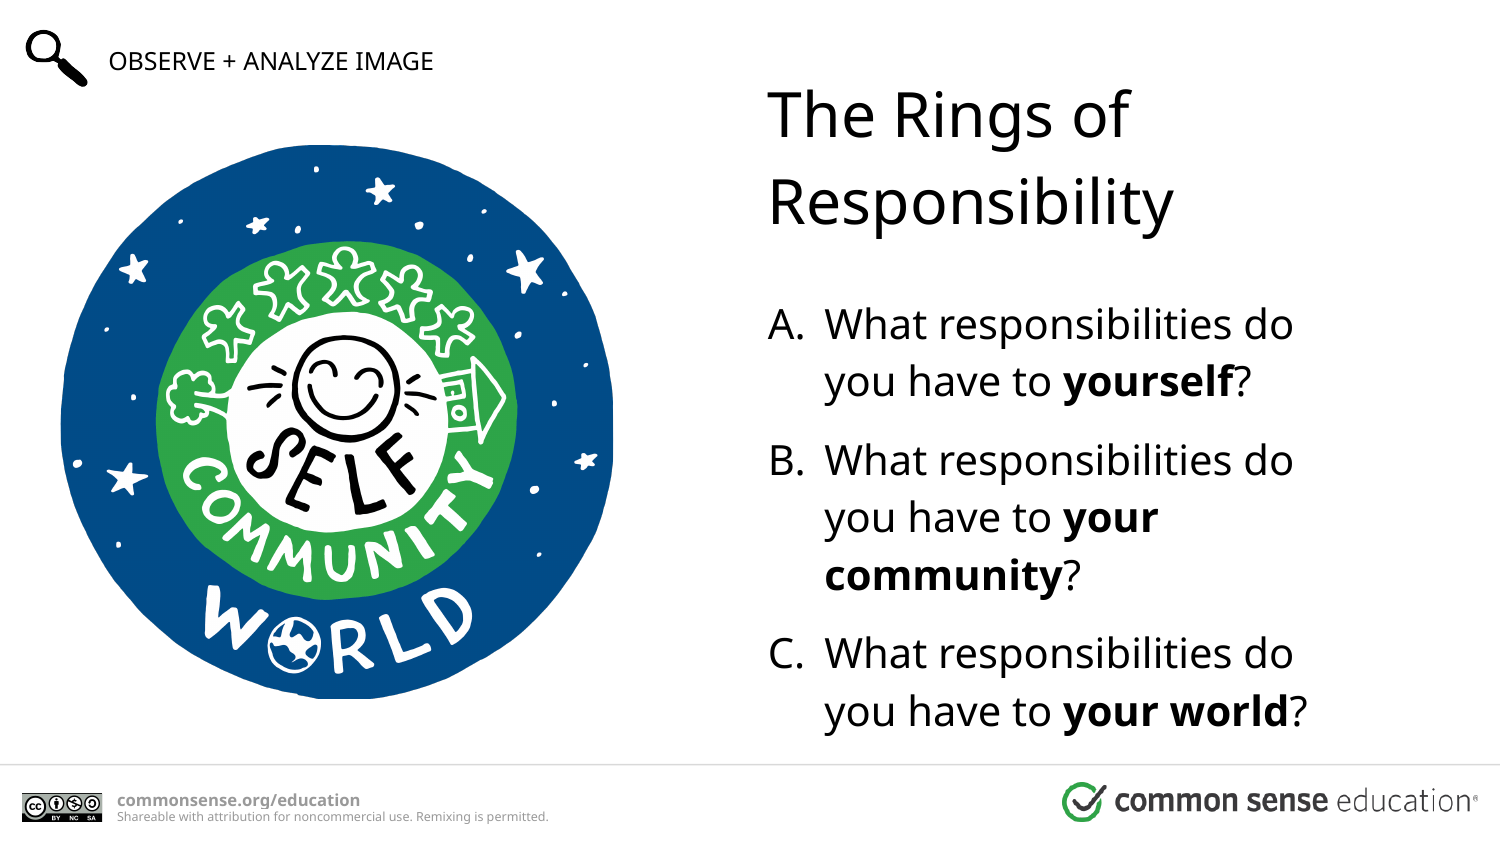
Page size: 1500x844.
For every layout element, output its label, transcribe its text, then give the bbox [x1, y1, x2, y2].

picture [22, 793, 103, 822]
text_box The Rings of Responsibility [722, 34, 1487, 244]
text_box OBSERVE + ANALYZE IMAGE [94, 31, 477, 90]
picture [60, 145, 614, 699]
picture [24, 27, 89, 93]
text_box What responsibilities do you have to yourself? What responsibilities do you have to your community? What responsibilities do you have to your world? [723, 260, 1383, 704]
picture [1062, 782, 1478, 822]
